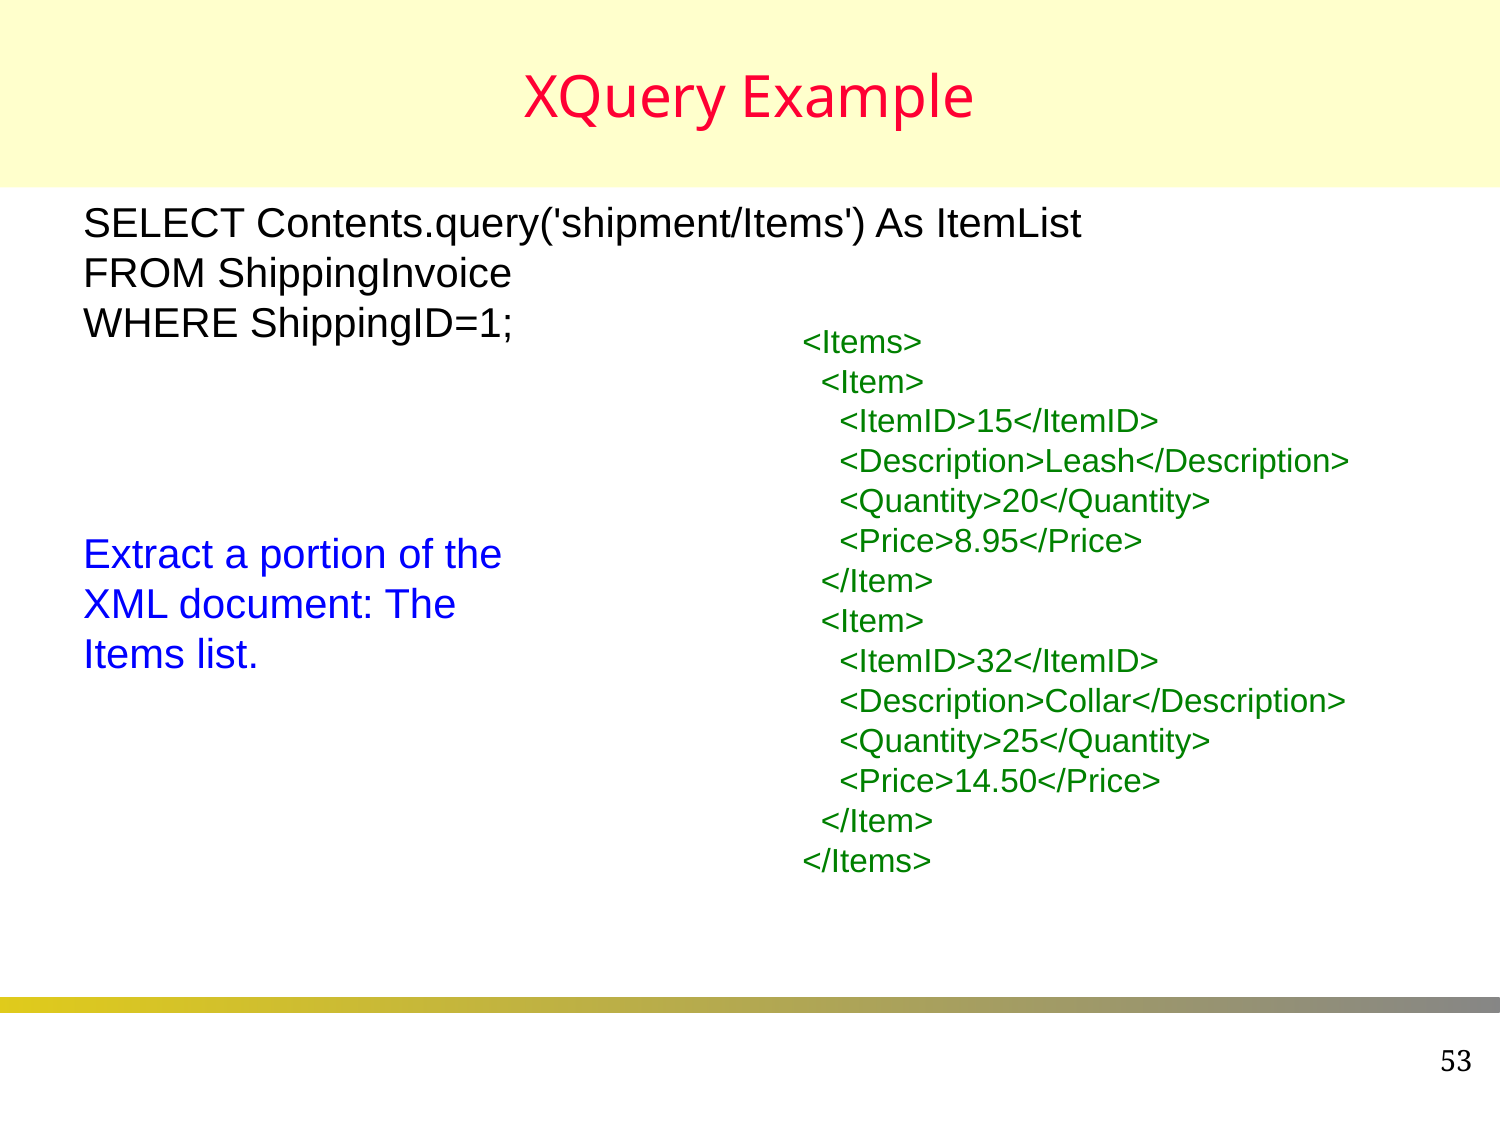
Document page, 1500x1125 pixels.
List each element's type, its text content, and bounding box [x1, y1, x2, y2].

text_box <Items> <Item> <ItemID>15</ItemID> <Description>Leash</Description> <Quantity>20</Quantity> <Price>8.95</Price> </Item> <Item> <ItemID>32</ItemID> <Description>Collar</Description> <Quantity>25</Quantity> <Price>14.50</Price> </Item> </Items> [787, 312, 1425, 887]
title XQuery Example [0, 0, 1500, 188]
text_box Extract a portion of the XML document: The Items list. [68, 519, 556, 685]
text_box SELECT Contents.query('shipment/Items') As ItemList FROM ShippingInvoice WHERE ShippingID=1; [68, 188, 1152, 354]
slide_number 53 [1174, 1024, 1488, 1101]
